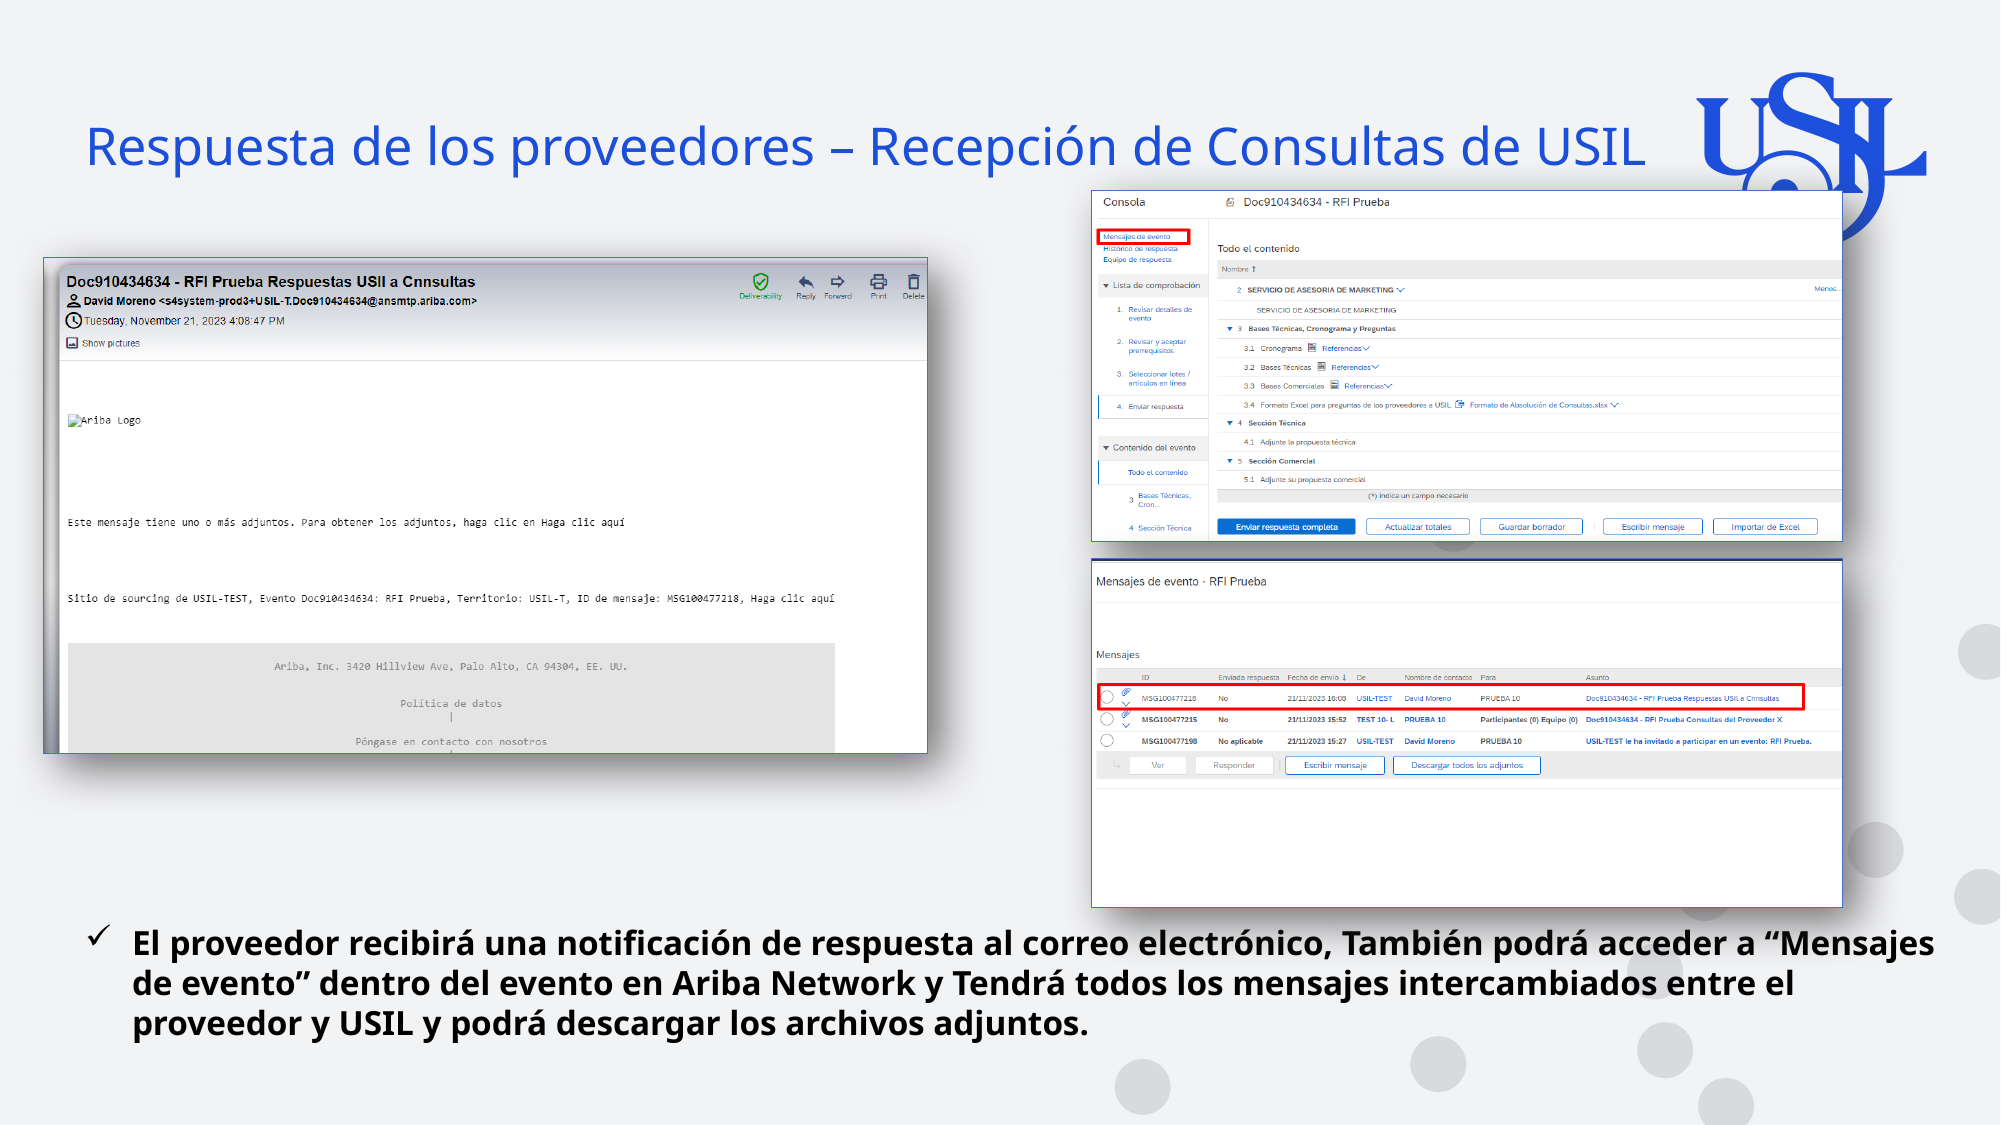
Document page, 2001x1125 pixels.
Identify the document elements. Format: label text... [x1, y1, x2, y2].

text_box Respuesta de los proveedores – Recepción de Consultas de USIL [70, 106, 1960, 184]
text_box El proveedor recibirá una notificación de respuesta al correo electrónico, También podrá acceder a “Mensajes de evento” dentro del evento en Ariba Network y Tendrá todos los mensajes intercambiados entre el proveedor y USIL y podrá descargar los archivos adjuntos. [70, 915, 1960, 1050]
picture [0, 0, 2001, 1125]
